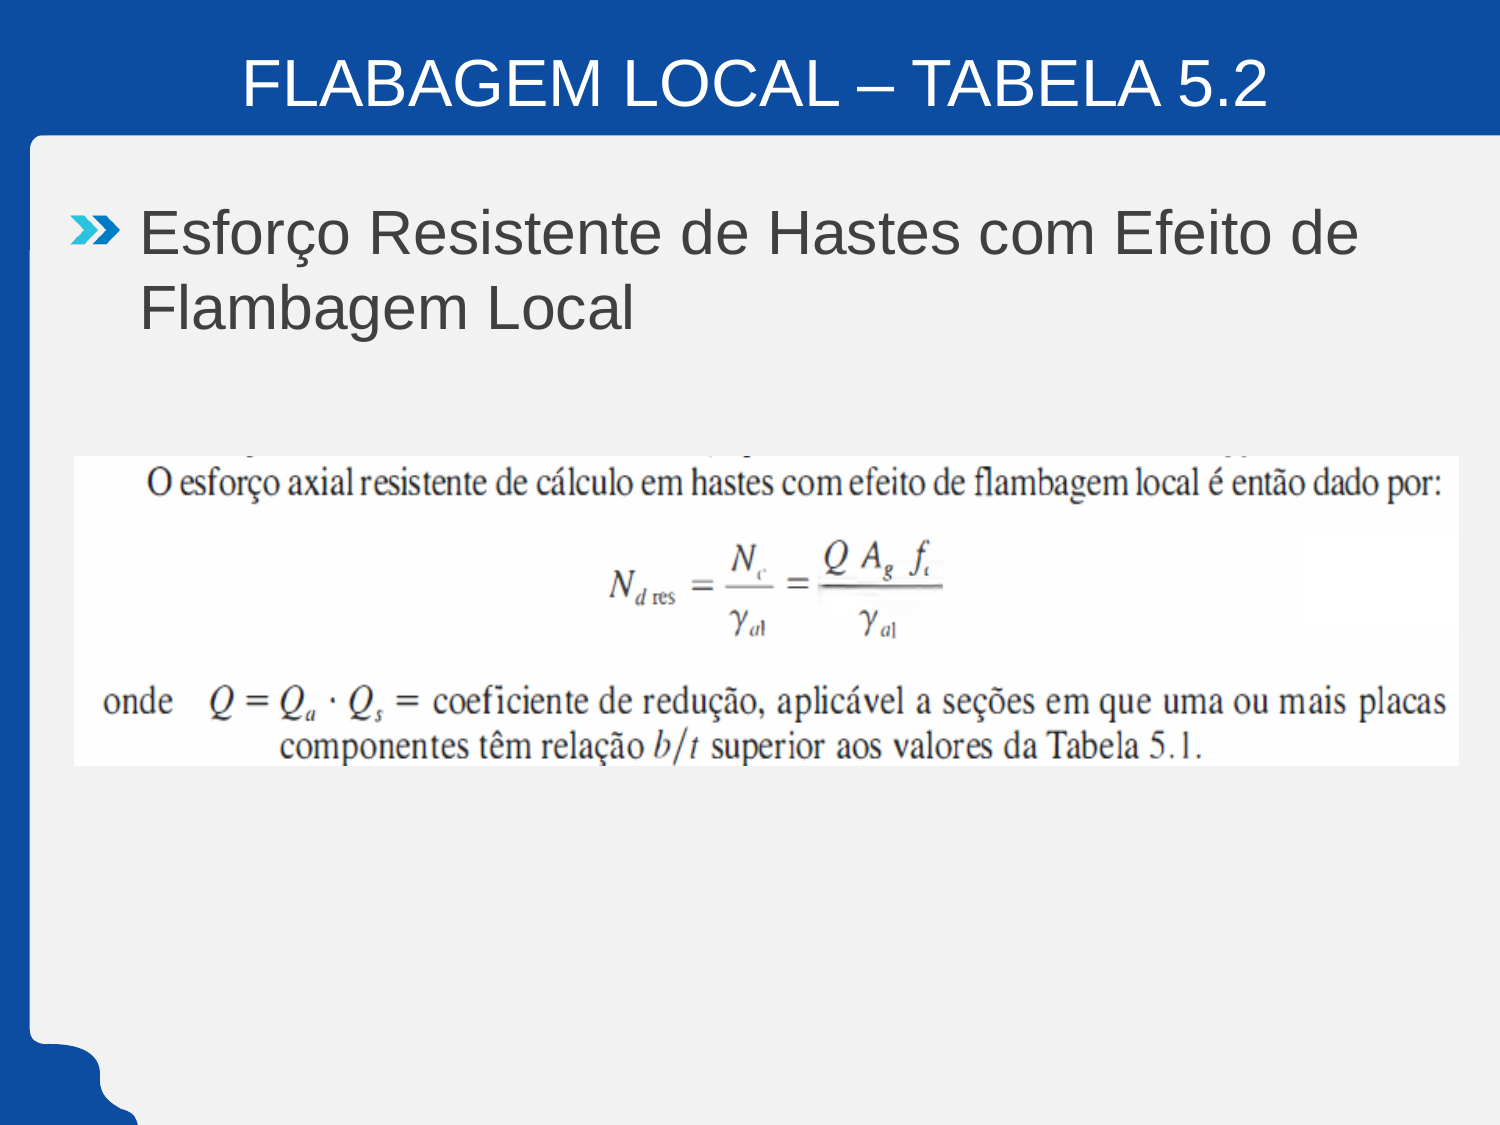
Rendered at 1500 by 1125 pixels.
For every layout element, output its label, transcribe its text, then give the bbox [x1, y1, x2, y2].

picture [65, 207, 125, 252]
list Esforço Resistente de Hastes com Efeito de Flambagem Local [35, 184, 1477, 433]
picture [74, 455, 1459, 766]
title FLABAGEM LOCAL – TABELA 5.2 [53, 31, 1459, 129]
